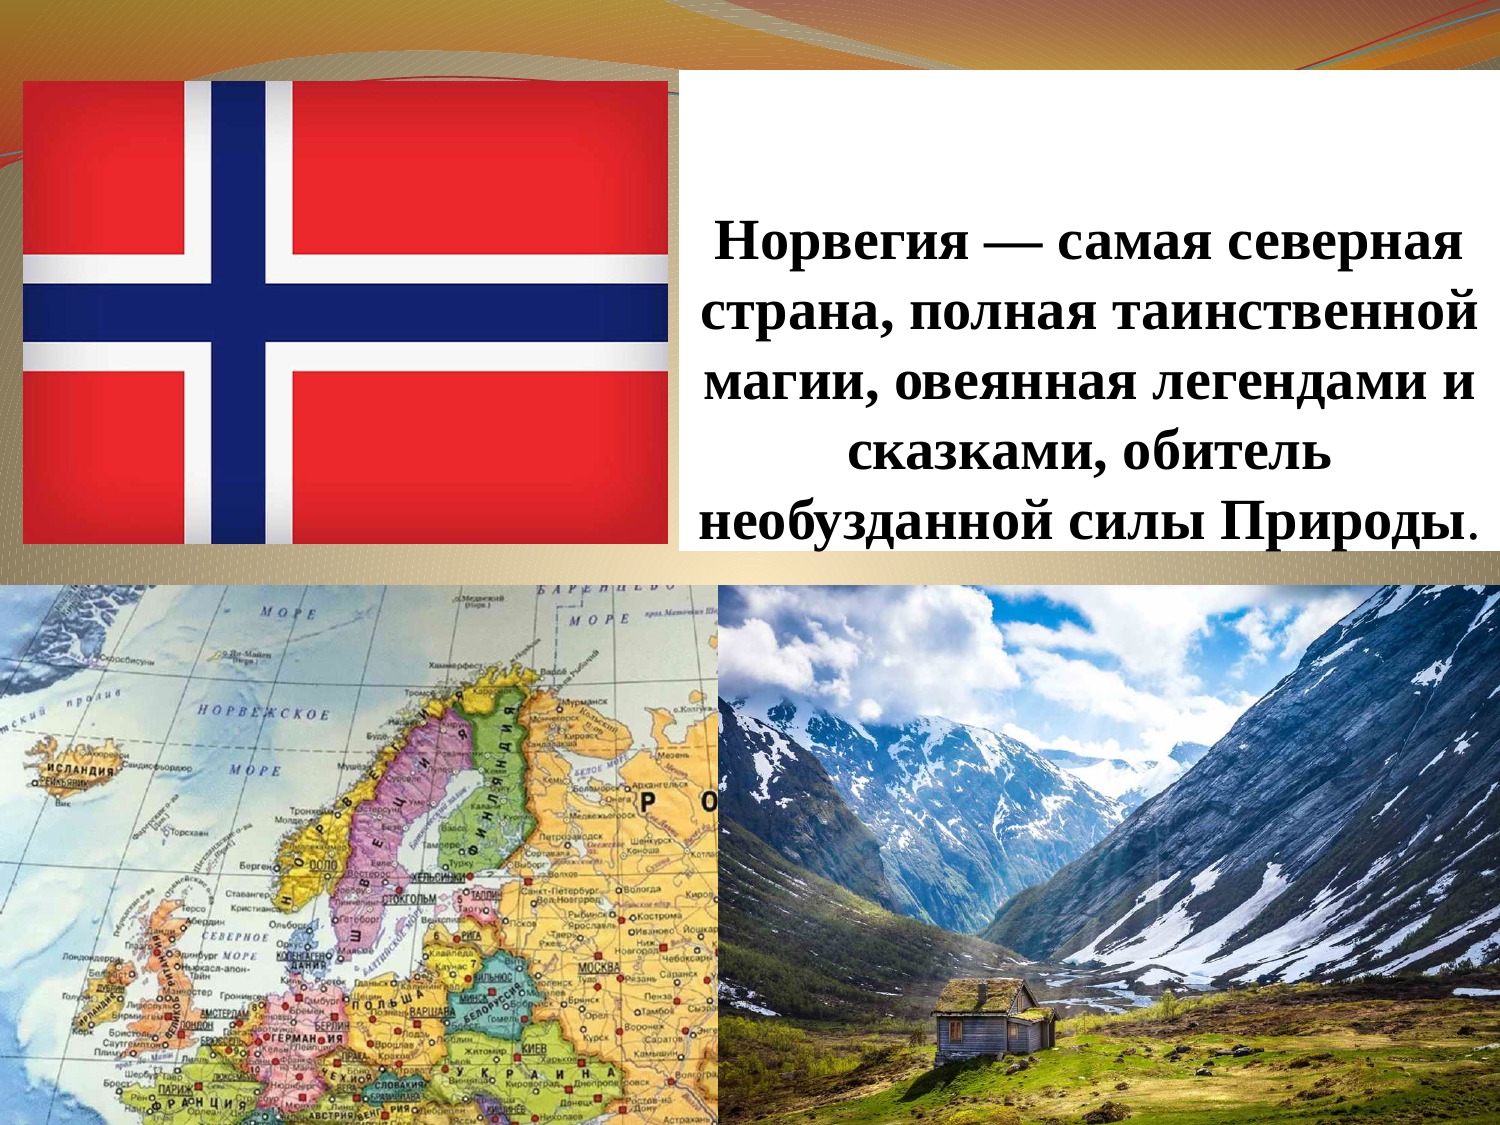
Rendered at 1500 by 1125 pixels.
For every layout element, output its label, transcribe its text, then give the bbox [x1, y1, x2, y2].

picture [23, 81, 669, 545]
title Норвегия — самая северная страна, полная таинственной магии, овеянная легендами и сказками, обитель необузданной силы Природы. [679, 70, 1500, 551]
picture [0, 585, 1500, 1125]
